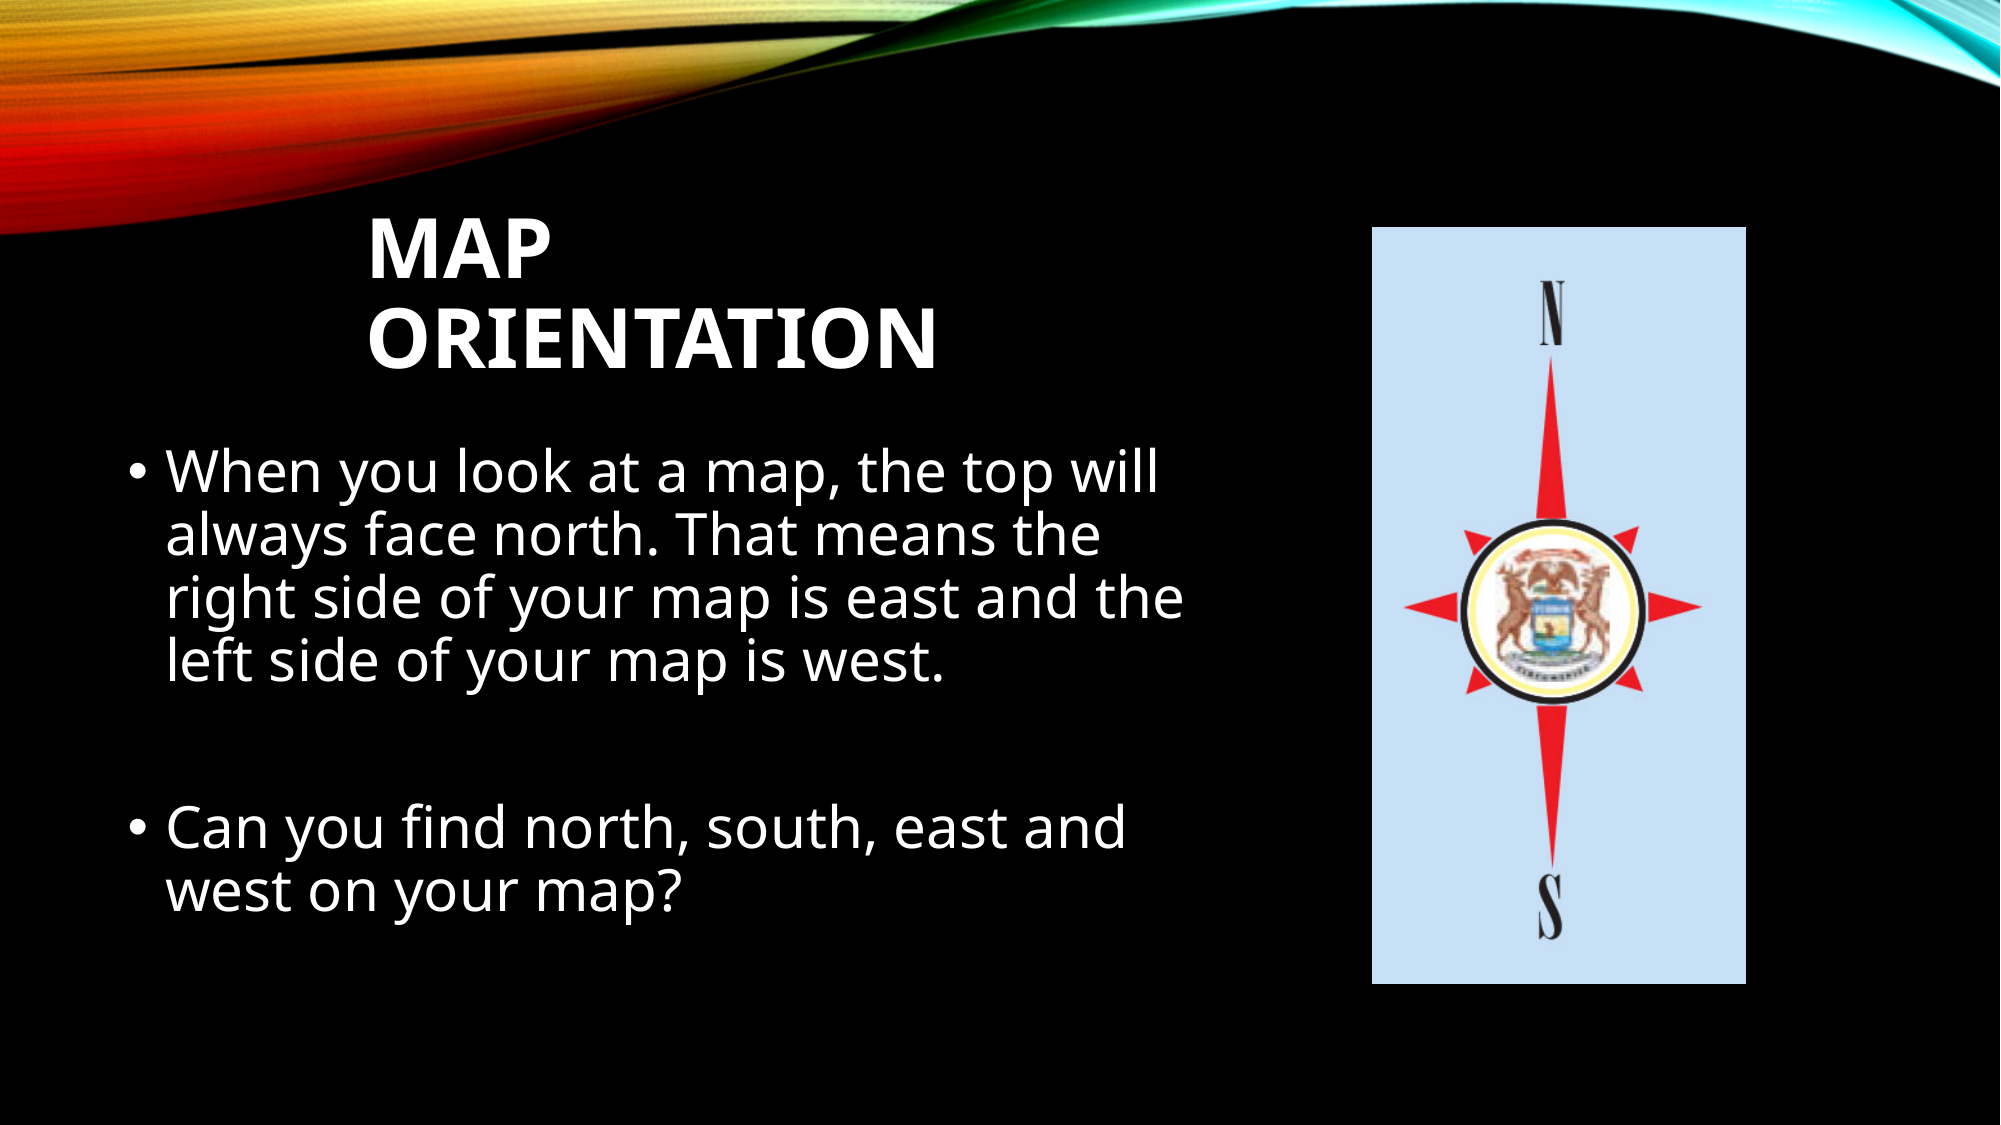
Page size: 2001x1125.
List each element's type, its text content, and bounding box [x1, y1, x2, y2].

picture [0, 0, 2000, 984]
title Map Orientation [350, 190, 1150, 403]
list When you look at a map, the top will always face north. That means the right side of your map is east and the left side of your map is west. Can you find north, south, east and west on your map? [112, 435, 1205, 953]
